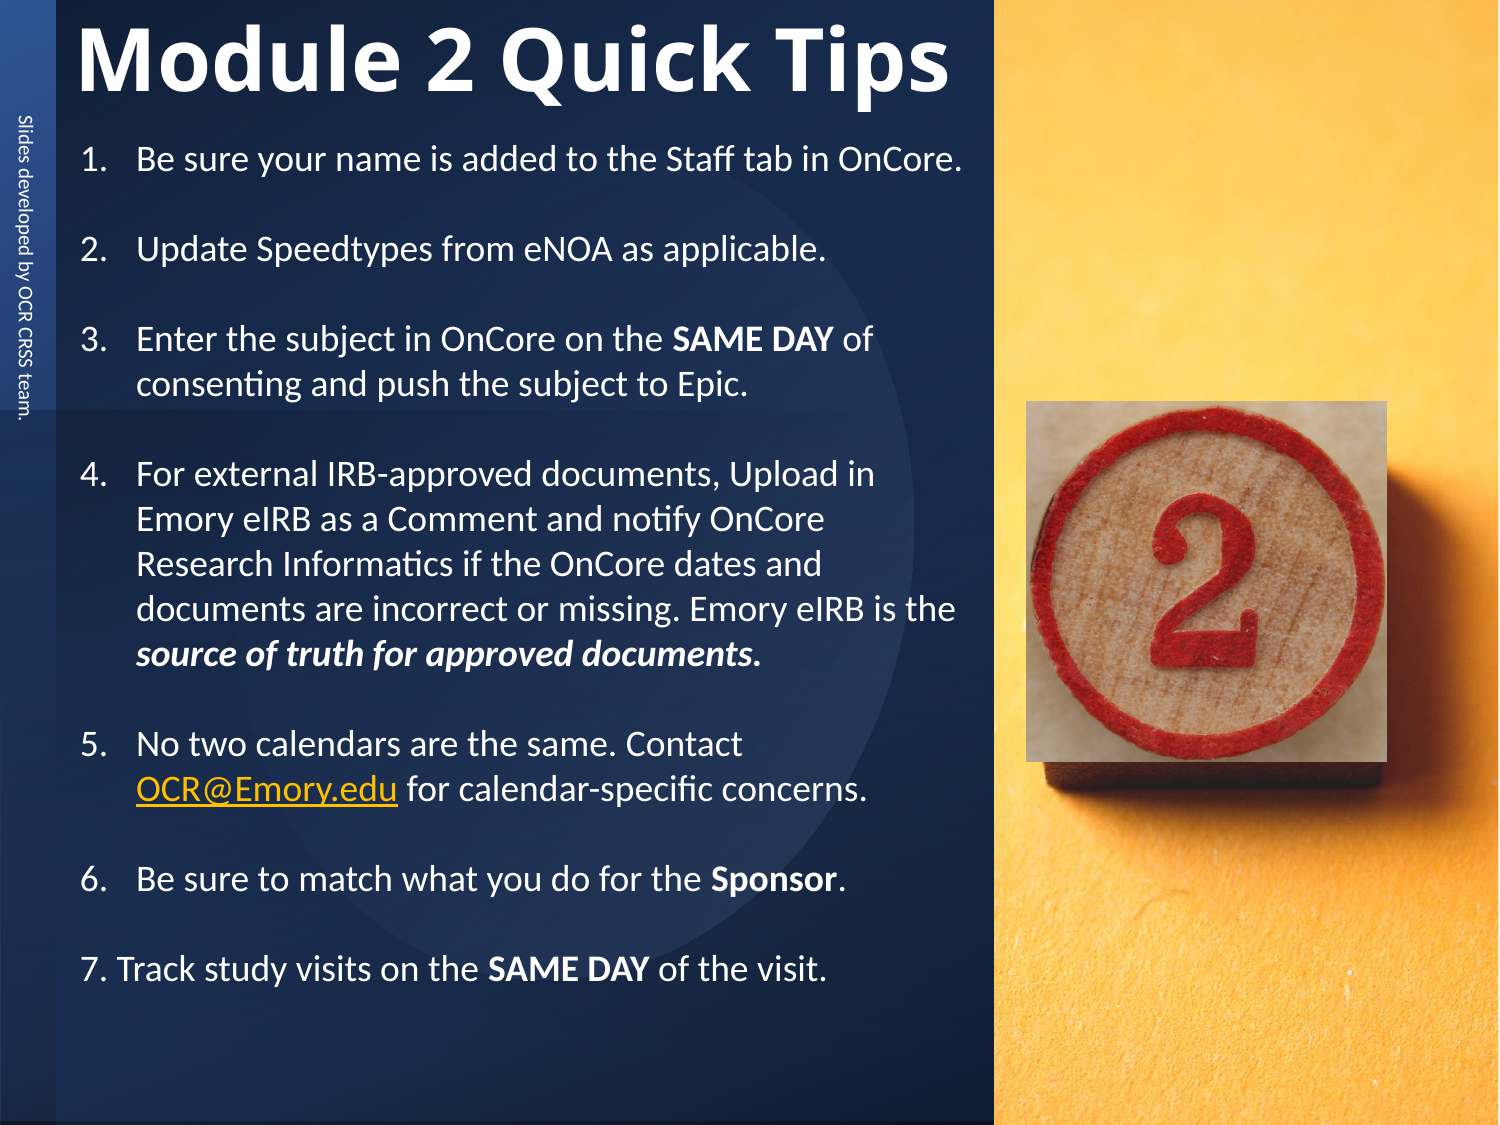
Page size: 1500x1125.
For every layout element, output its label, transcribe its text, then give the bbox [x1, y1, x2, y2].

text_box [0, 0, 994, 1125]
footer Slides developed by OCR CRSS team. [0, 100, 58, 607]
picture [994, 0, 1499, 1125]
text_box Be sure your name is added to the Staff tab in OnCore. Update Speedtypes from eNOA as applicable. Enter the subject in OnCore on the SAME DAY of consenting and push the subject to Epic. For external IRB-approved documents, Upload in Emory eIRB as a Comment and notify OnCore Research Informatics if the OnCore dates and documents are incorrect or missing. Emory eIRB is the source of truth for approved documents. No two calendars are the same. Contact OCR@Emory.edu for calendar-specific concerns. Be sure to match what you do for the Sponsor. 7. Track study visits on the SAME DAY of the visit. [65, 126, 988, 1087]
title Module 2 Quick Tips [59, 8, 970, 167]
